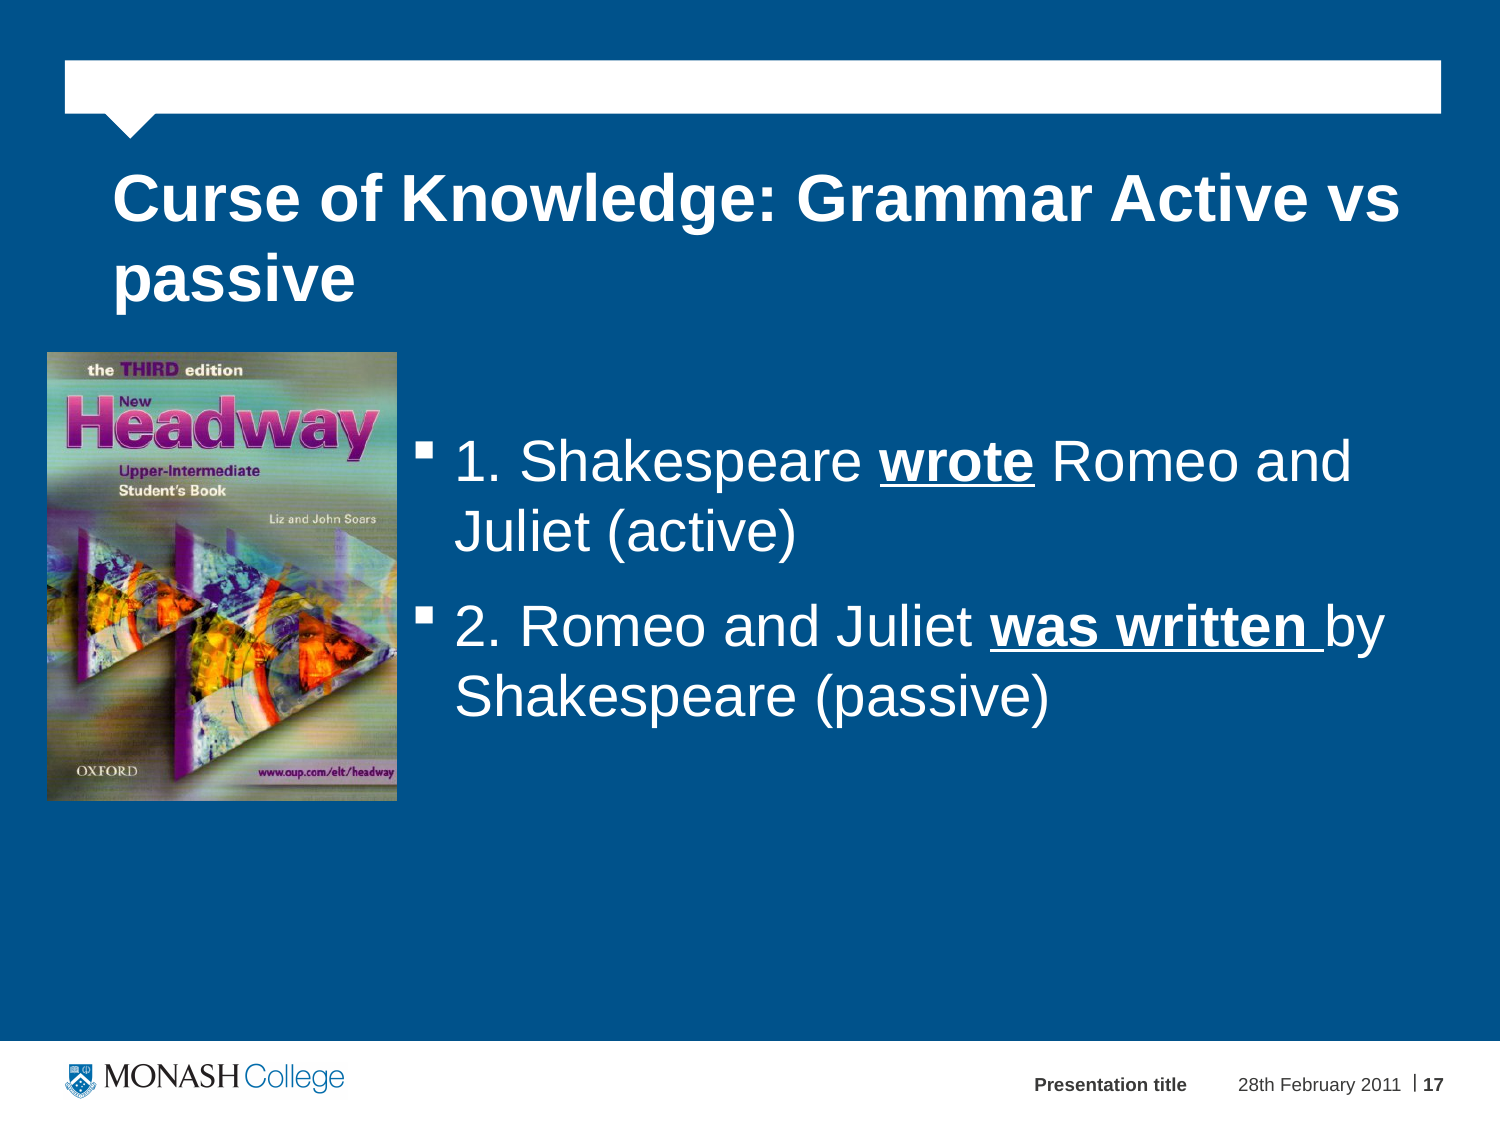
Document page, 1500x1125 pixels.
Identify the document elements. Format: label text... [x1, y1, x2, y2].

title Curse of Knowledge: Grammar Active vs passive [112, 154, 1442, 256]
slide_number 17 [1422, 1072, 1448, 1094]
picture [46, 352, 397, 802]
text_box 1. Shakespeare wrote Romeo and Juliet (active) 2. Romeo and Juliet was written by Shakespeare (passive) [401, 415, 1500, 735]
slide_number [1204, 1072, 1402, 1098]
footer Presentation title [442, 1072, 1188, 1098]
picture [63, 1062, 348, 1100]
